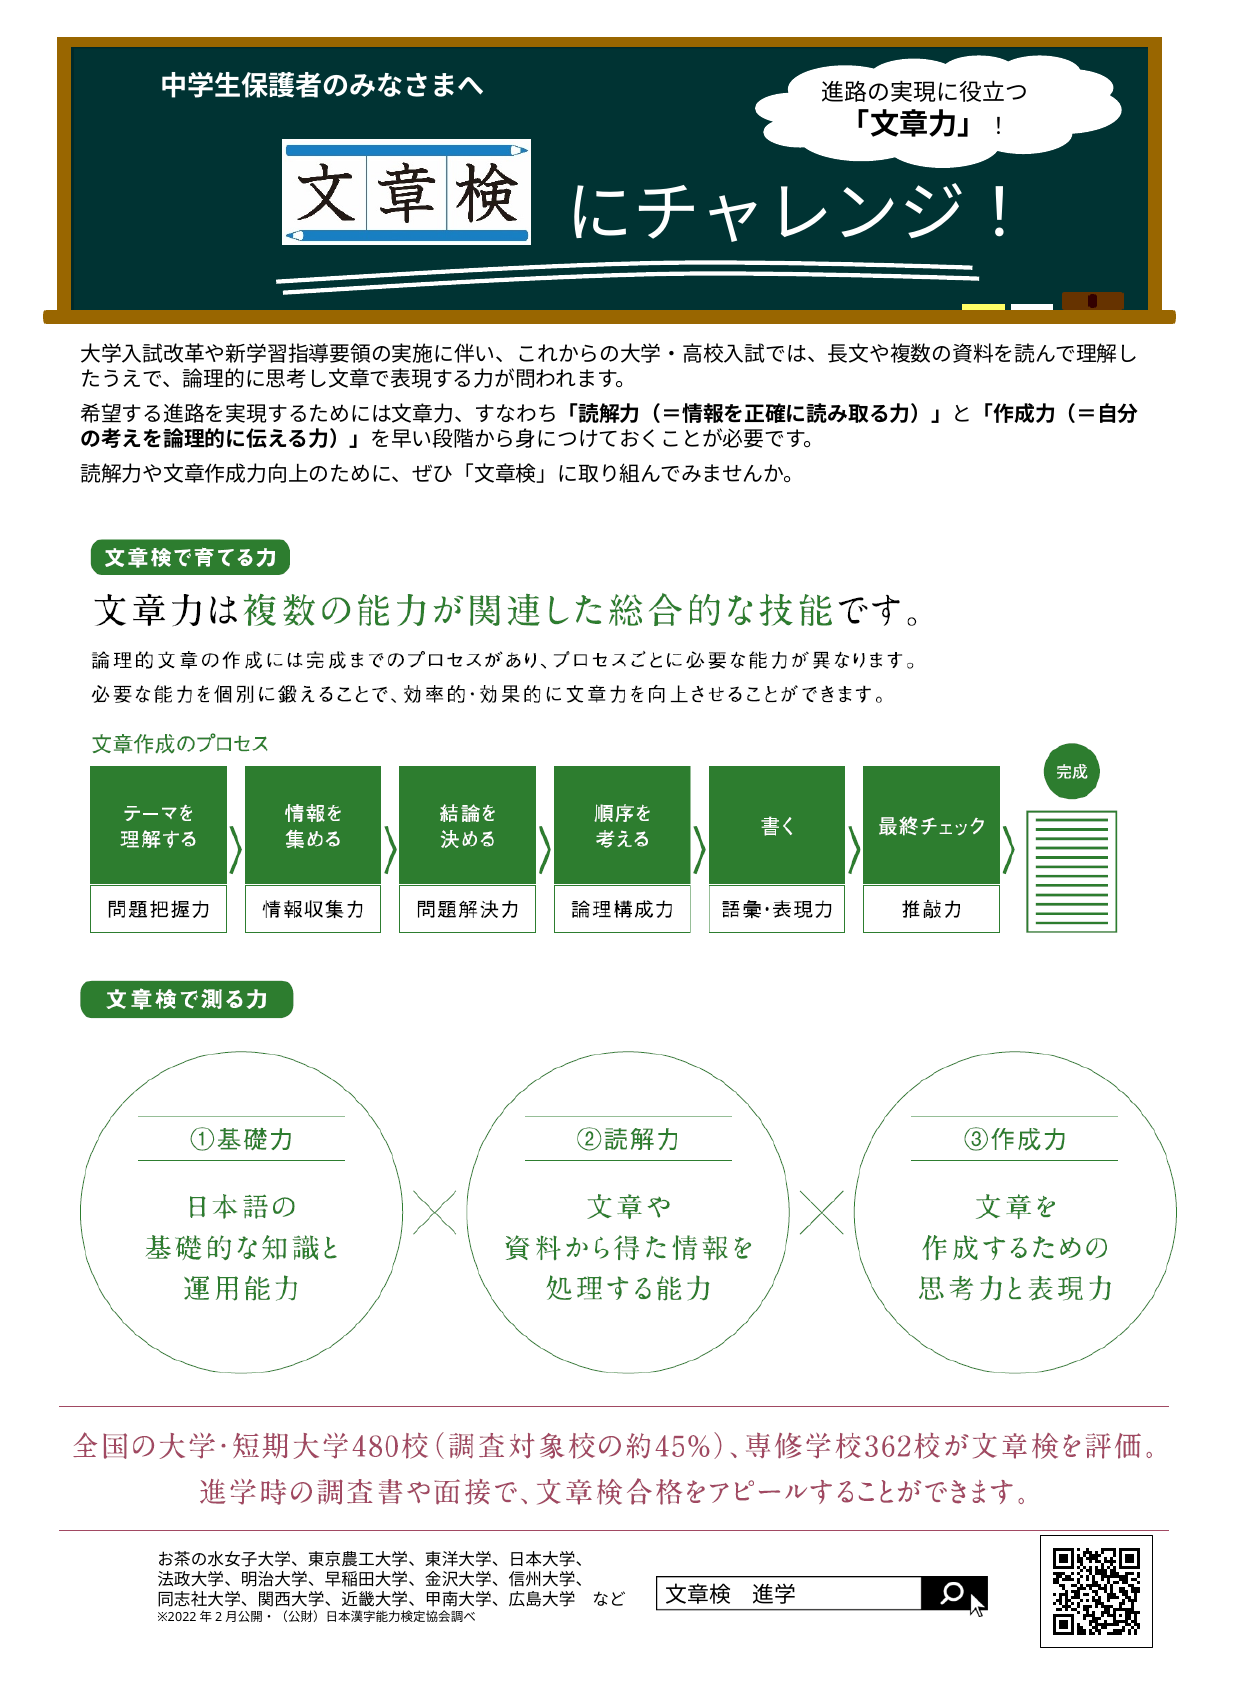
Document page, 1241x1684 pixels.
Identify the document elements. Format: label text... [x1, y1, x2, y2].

text_box お茶の水女子大学、東京農工大学、東洋大学、日本大学、 法政大学、明治大学、早稲田大学、金沢大学、信州大学、 同志社大学、関西大学、近畿大学、甲南大学、広島大学 など ※2022年2月公開・（公財）日本漢字能力検定協会調べ [141, 1546, 1036, 1632]
picture [49, 511, 1191, 960]
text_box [584, 1569, 988, 1618]
text_box 大学入試改革や新学習指導要領の実施に伴い、これからの大学・高校入試では、長文や複数の資料を読んで理解したうえで、論理的に思考し文章で表現する力が問われます。 希望する進路を実現するためには文章力、すなわち「読解力（＝情報を正確に読み取る力）」と「作成力（＝自分の考えを論理的に伝える力）」を早い段階から身につけておくことが必要です。 読解力や文章作成力向上のために、ぜひ「文章検」に取り組んでみませんか。 [64, 341, 1164, 494]
picture [29, 26, 1191, 333]
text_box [276, 255, 980, 305]
picture [49, 971, 1191, 1647]
